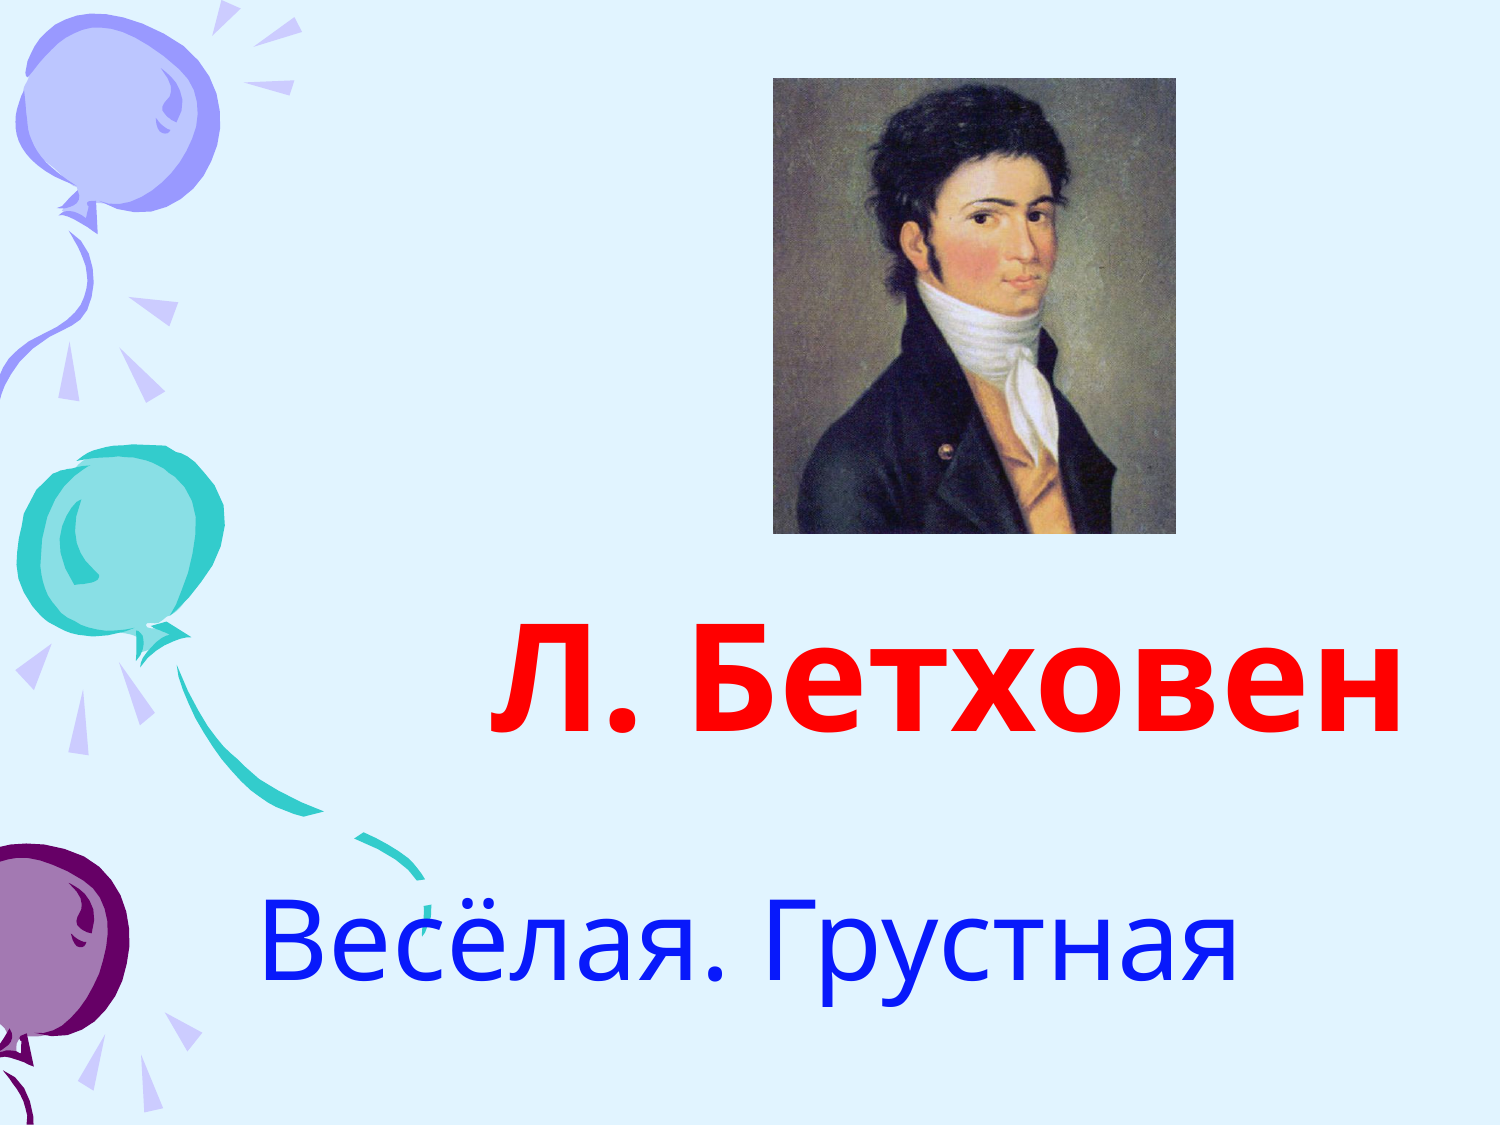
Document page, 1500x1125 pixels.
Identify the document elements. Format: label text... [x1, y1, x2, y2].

picture [773, 77, 1176, 534]
list Л. Бетховен Весёлая. Грустная [75, 574, 1425, 1071]
